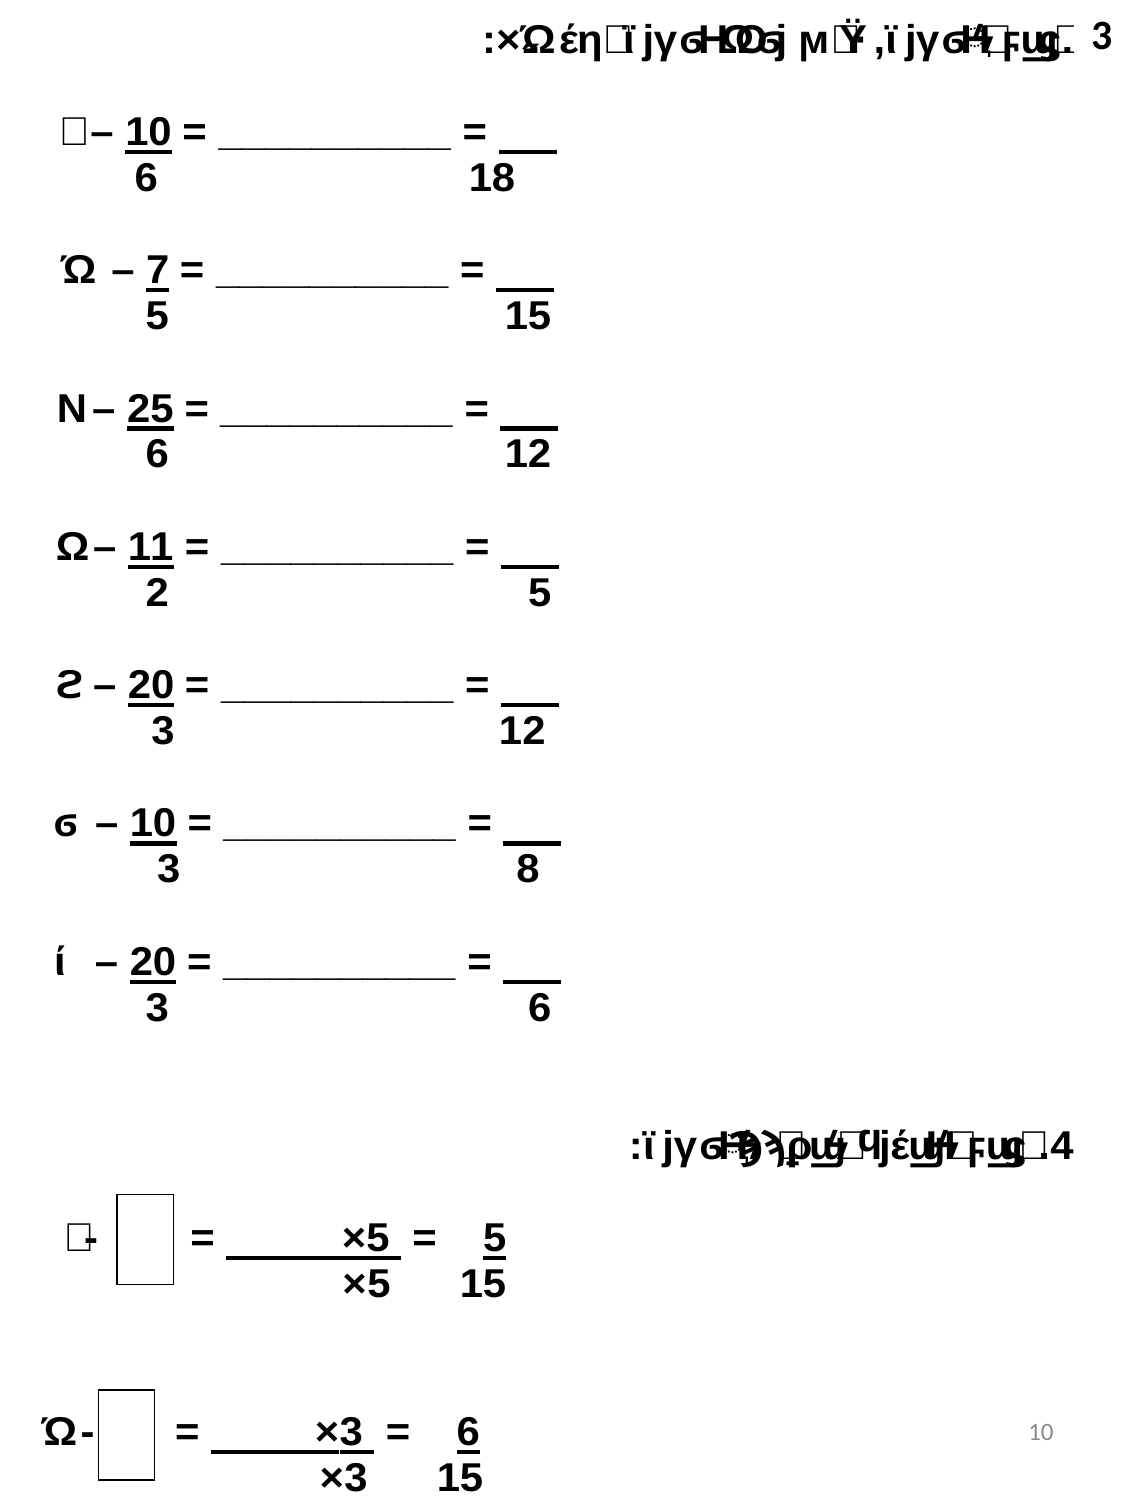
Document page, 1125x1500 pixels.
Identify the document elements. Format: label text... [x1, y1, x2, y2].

text_box 3 [1075, 0, 1125, 65]
picture [4, 15, 1076, 1500]
